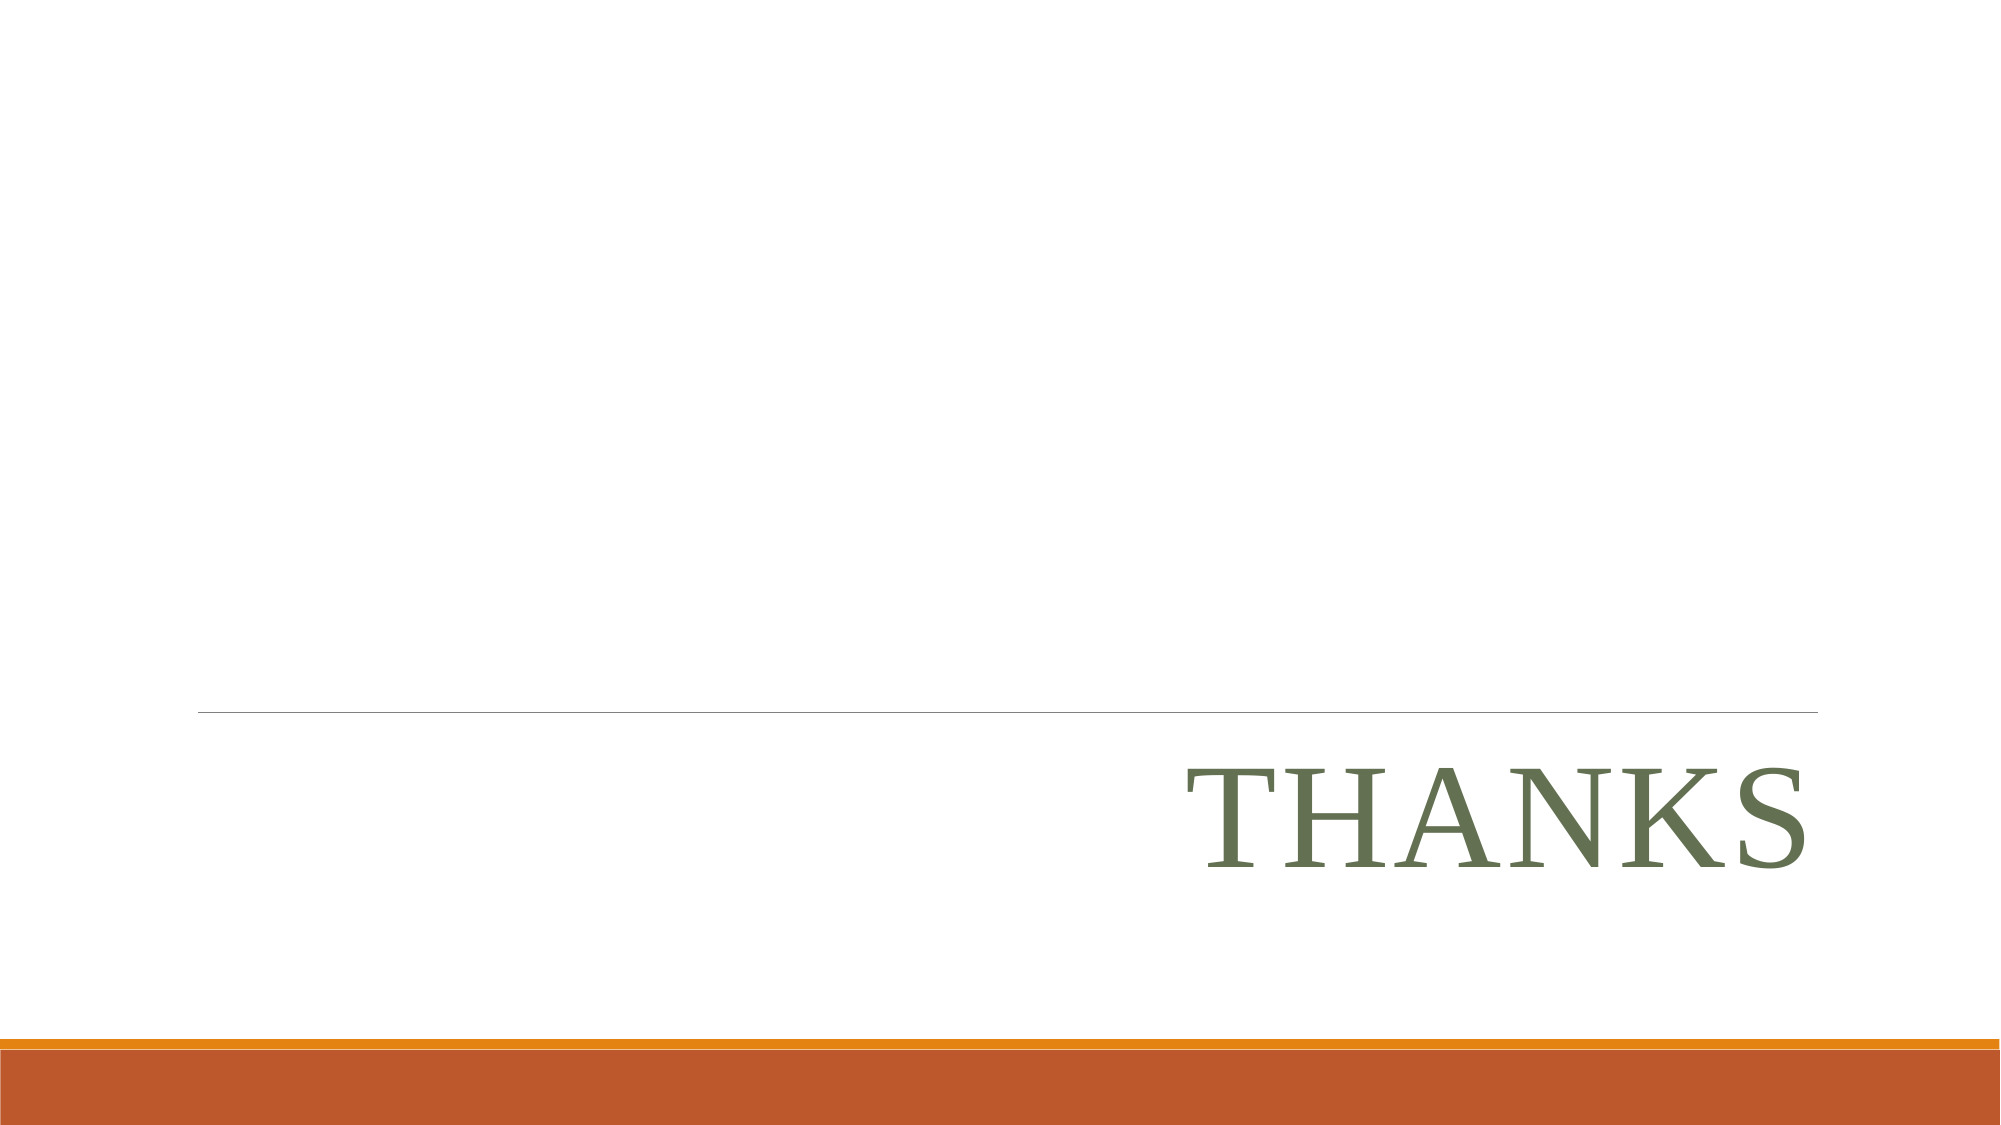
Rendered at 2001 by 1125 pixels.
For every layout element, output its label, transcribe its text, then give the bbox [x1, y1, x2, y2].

list Thanks [180, 730, 1830, 918]
